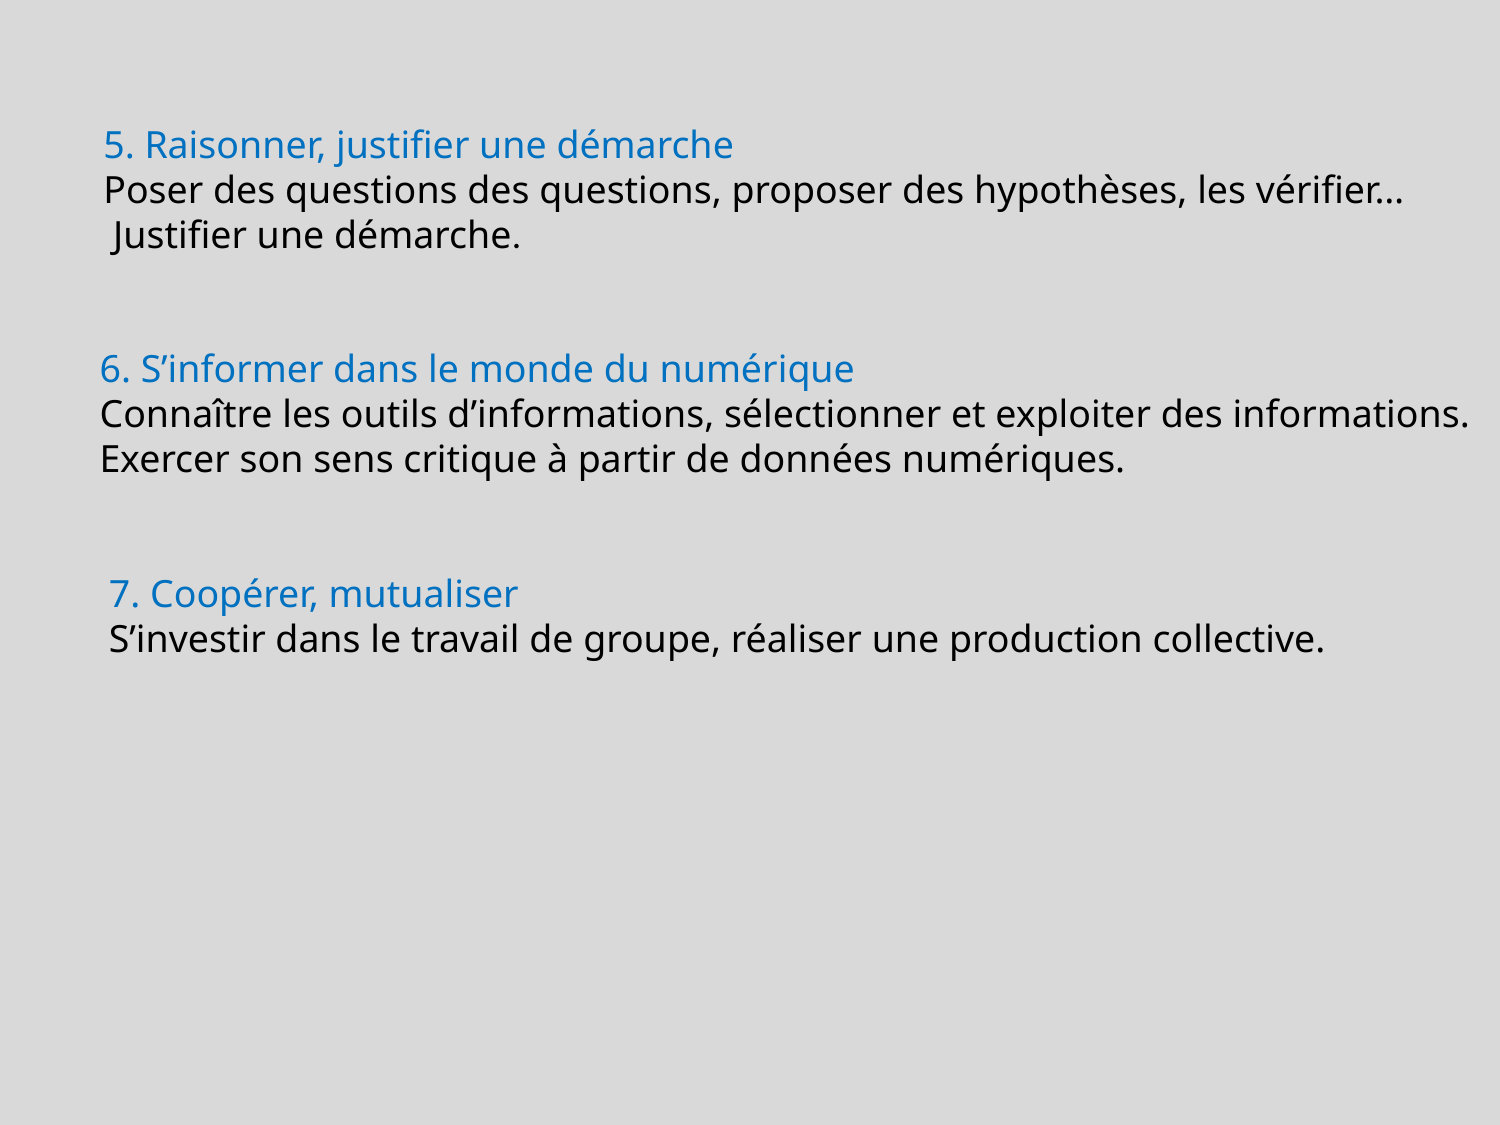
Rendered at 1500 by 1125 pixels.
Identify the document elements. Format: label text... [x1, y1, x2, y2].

text_box 5. Raisonner, justifier une démarche Poser des questions des questions, proposer des hypothèses, les vérifier… Justifier une démarche. [88, 113, 1421, 264]
text_box 7. Coopérer, mutualiser S’investir dans le travail de groupe, réaliser une production collective. [94, 562, 1342, 713]
text_box 6. S’informer dans le monde du numérique Connaître les outils d’informations, sélectionner et exploiter des informations. Exercer son sens critique à partir de données numériques. [84, 338, 1487, 488]
